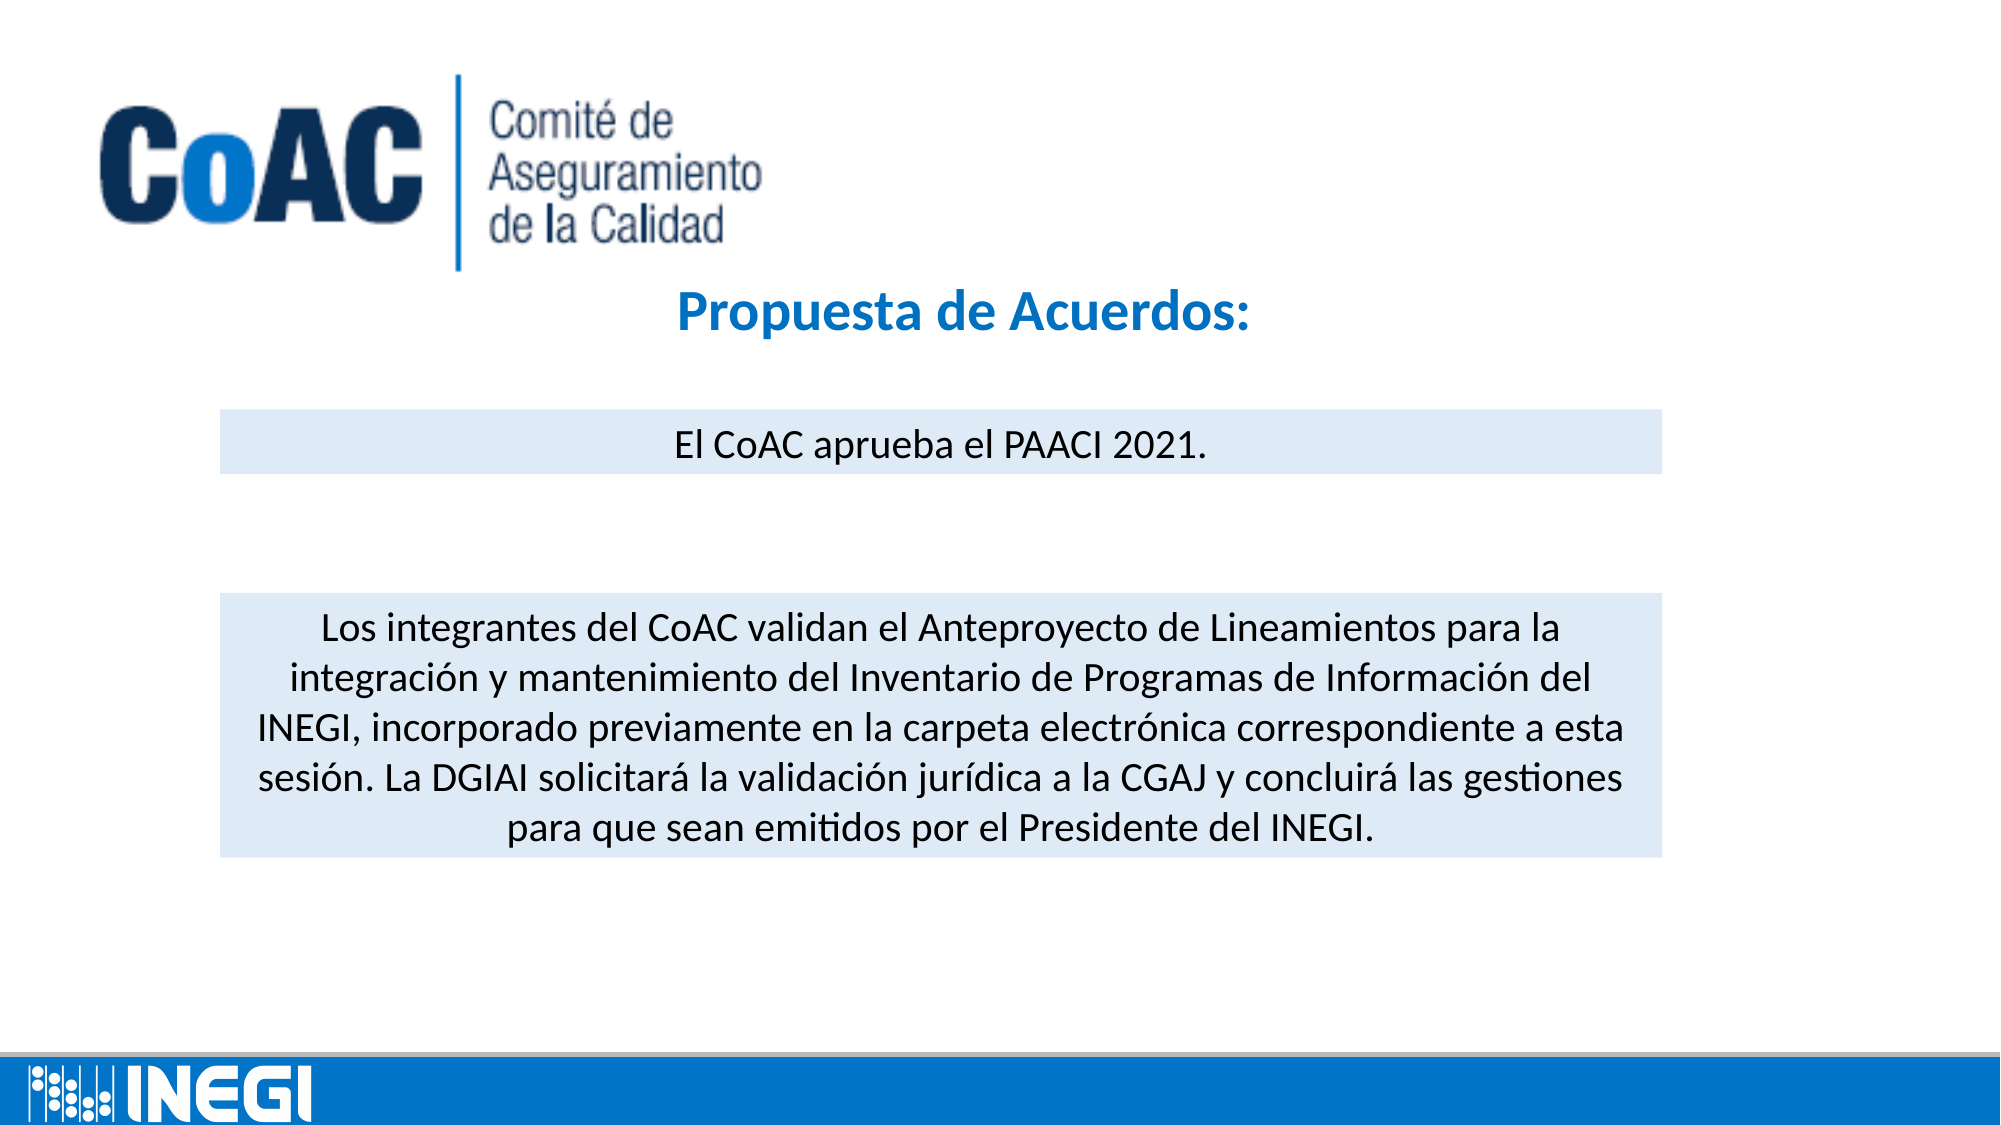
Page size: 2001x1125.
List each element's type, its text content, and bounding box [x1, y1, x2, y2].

text_box El CoAC aprueba el PAACI 2021. [220, 409, 1663, 475]
picture [54, 44, 812, 301]
text_box Propuesta de Acuerdos: [589, 264, 1341, 350]
picture [0, 1051, 2000, 1125]
text_box Los integrantes del CoAC validan el Anteproyecto de Lineamientos para la integración y mantenimiento del Inventario de Programas de Información del INEGI, incorporado previamente en la carpeta electrónica correspondiente a esta sesión. La DGIAI solicitará la validación jurídica a la CGAJ y concluirá las gestiones para que sean emitidos por el Presidente del INEGI. [220, 592, 1663, 858]
